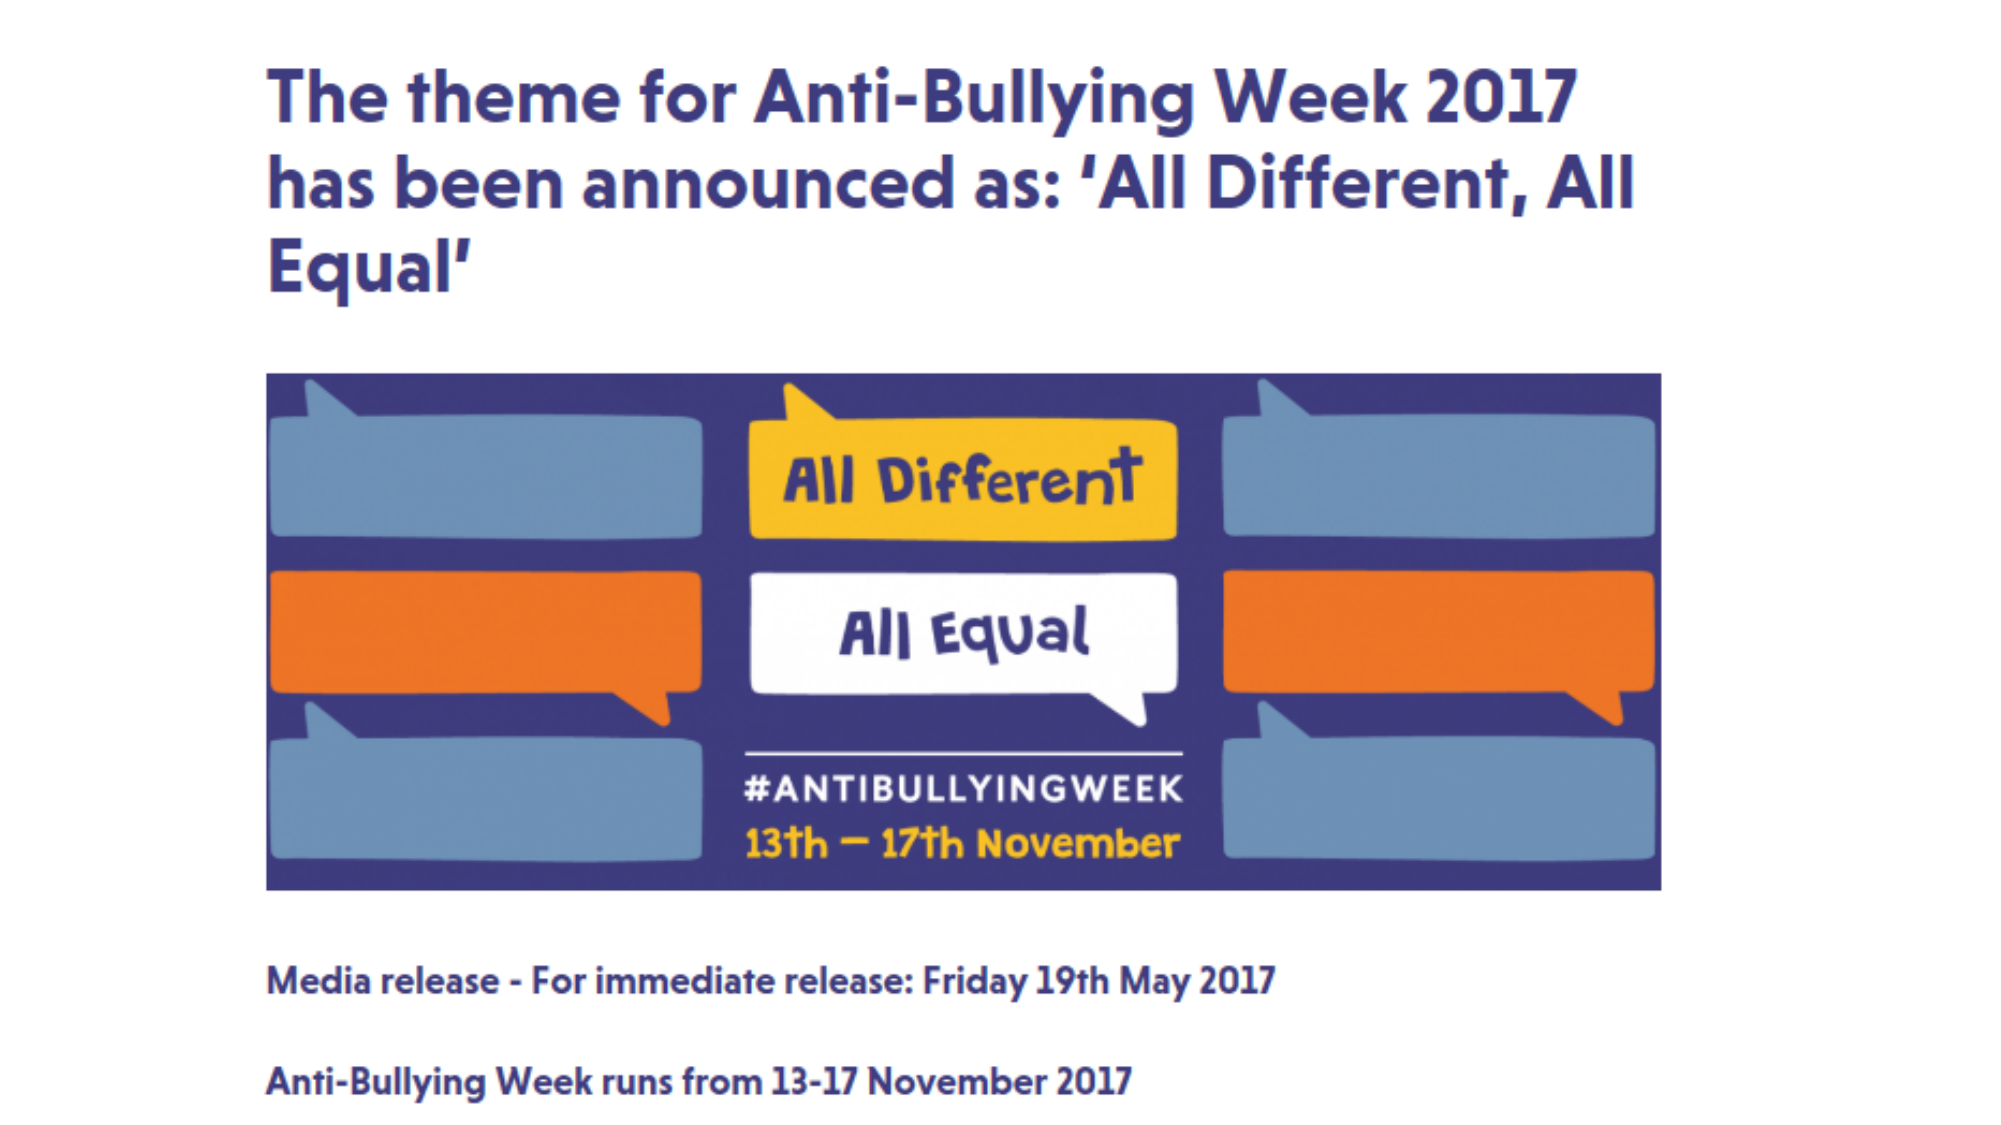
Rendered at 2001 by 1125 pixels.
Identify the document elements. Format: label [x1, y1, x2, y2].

picture [169, 0, 1686, 1125]
